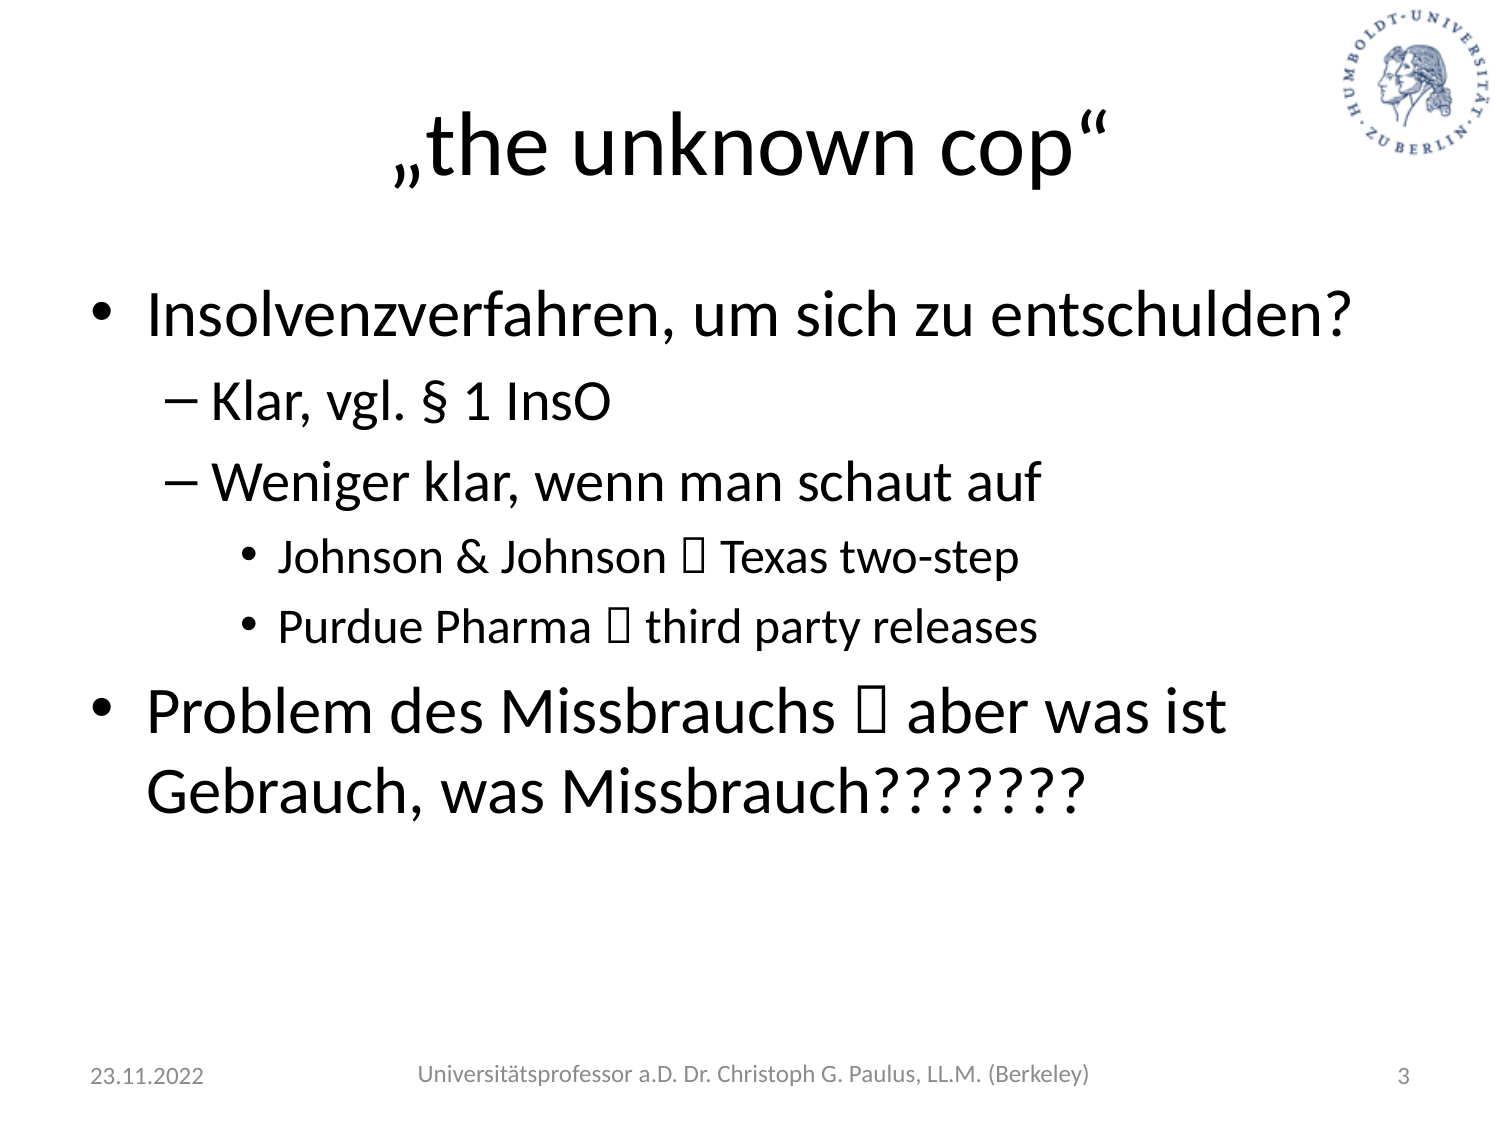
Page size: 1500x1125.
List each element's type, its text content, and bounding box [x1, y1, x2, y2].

list Insolvenzverfahren, um sich zu entschulden? Klar, vgl. § 1 InsO Weniger klar, wenn man schaut auf Johnson & Johnson  Texas two-step Purdue Pharma  third party releases Problem des Missbrauchs  aber was ist Gebrauch, was Missbrauch??????? [75, 262, 1425, 1005]
title „the unknown cop“ [75, 45, 1425, 233]
picture [1337, 4, 1495, 162]
